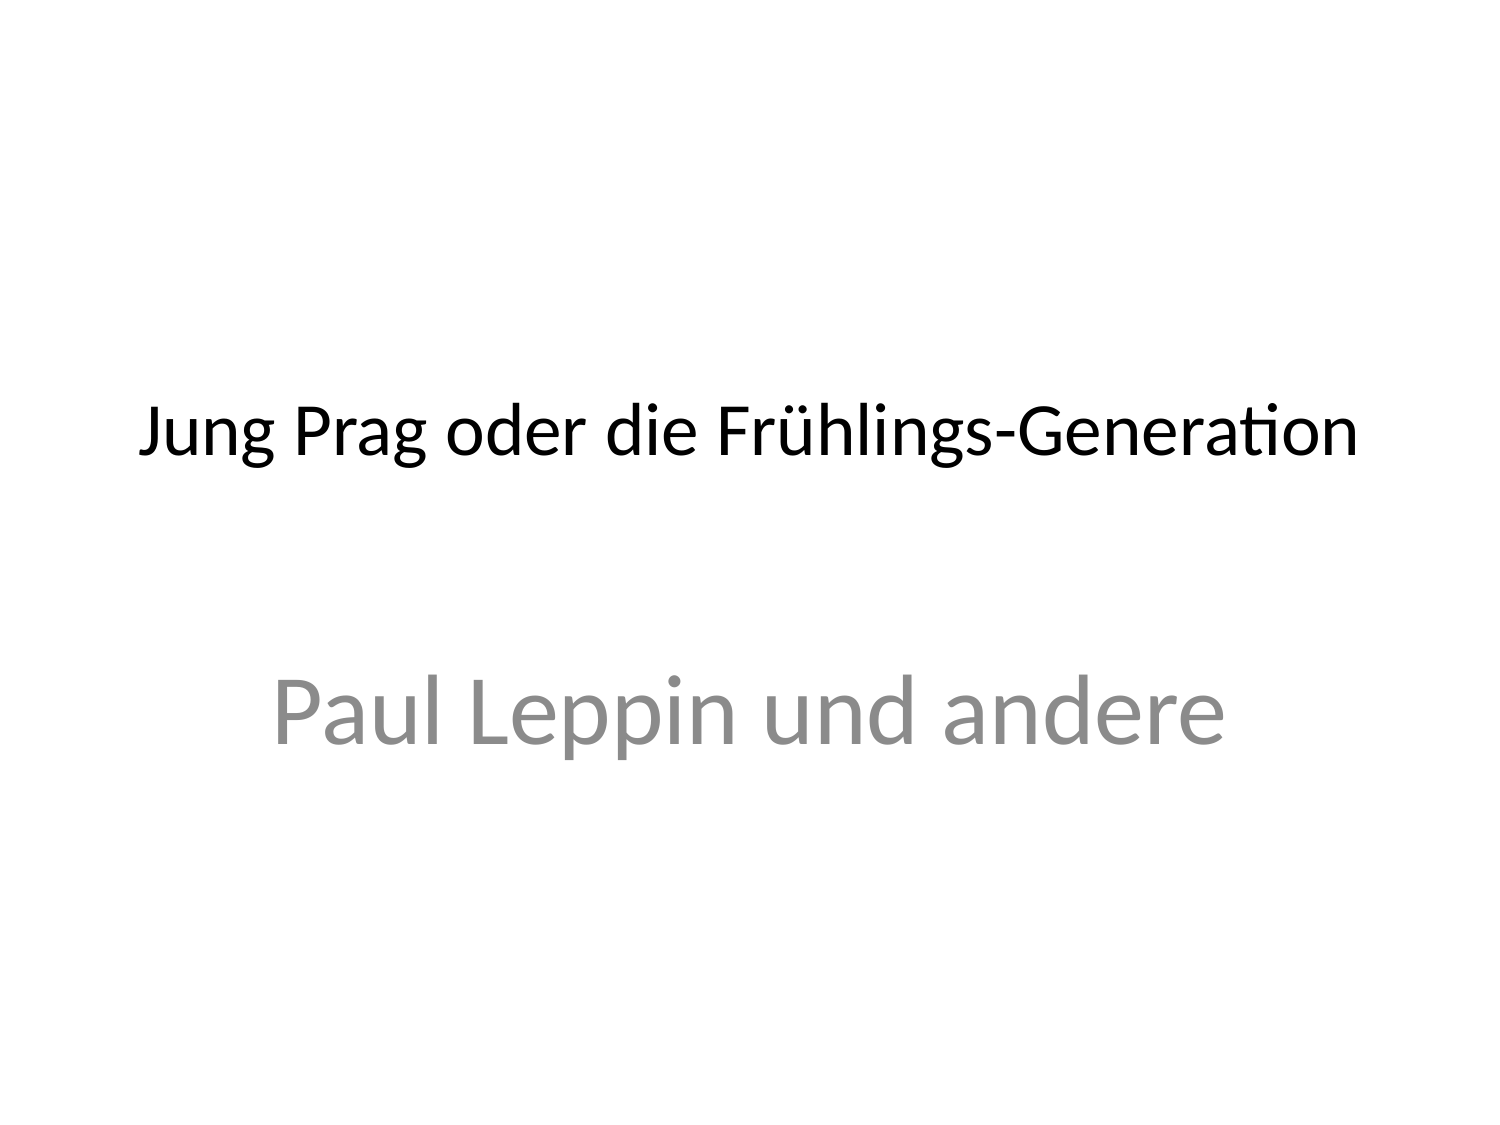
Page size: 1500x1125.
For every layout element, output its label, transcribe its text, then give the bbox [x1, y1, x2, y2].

title Jung Prag oder die Frühlings-Generation [112, 349, 1388, 591]
subtitle Paul Leppin und andere [225, 637, 1275, 925]
